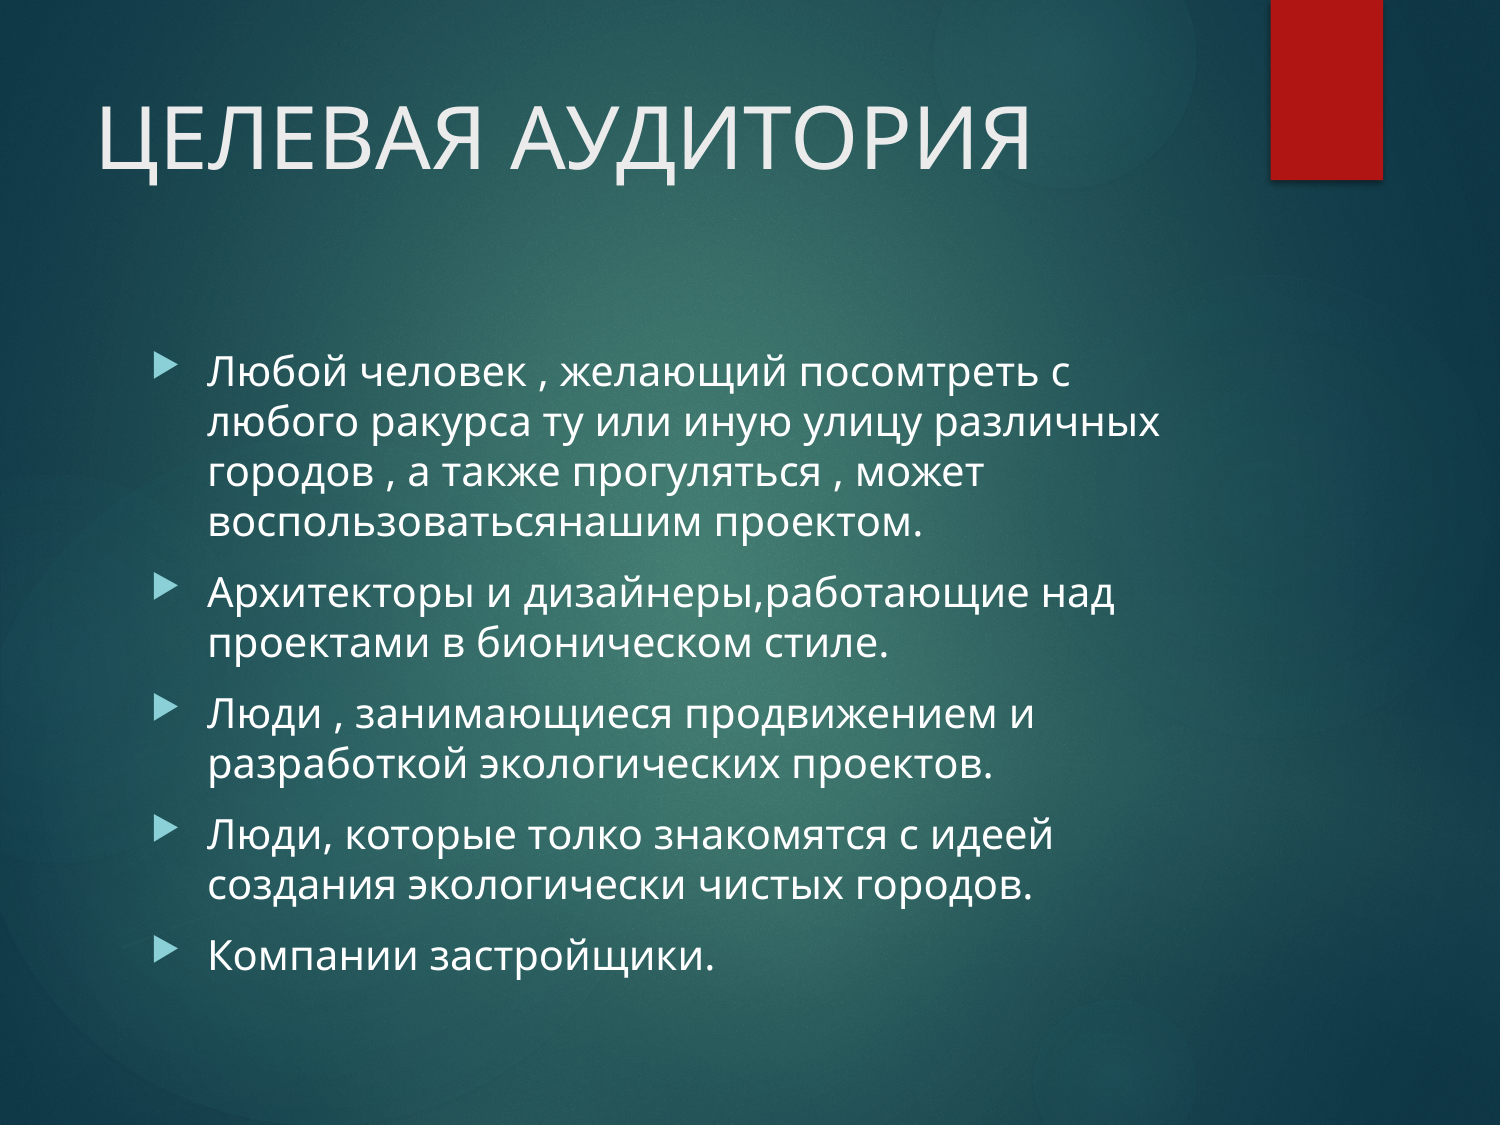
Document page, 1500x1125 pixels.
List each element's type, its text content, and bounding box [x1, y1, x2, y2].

title ЦЕЛЕВАЯ АУДИТОРИЯ [79, 74, 1237, 304]
list Любой человек , желающий посомтреть с любого ракурса ту или иную улицу различных городов , а также прогуляться , может воспользоватьсянашим проектом. Архитекторы и дизайнеры,работающие над проектами в бионическом стиле. Люди , занимающиеся продвижением и разработкой экологических проектов. Люди, которые толко знакомятся с идеей создания экологически чистых городов. Компании застройщики. [135, 336, 1237, 1025]
